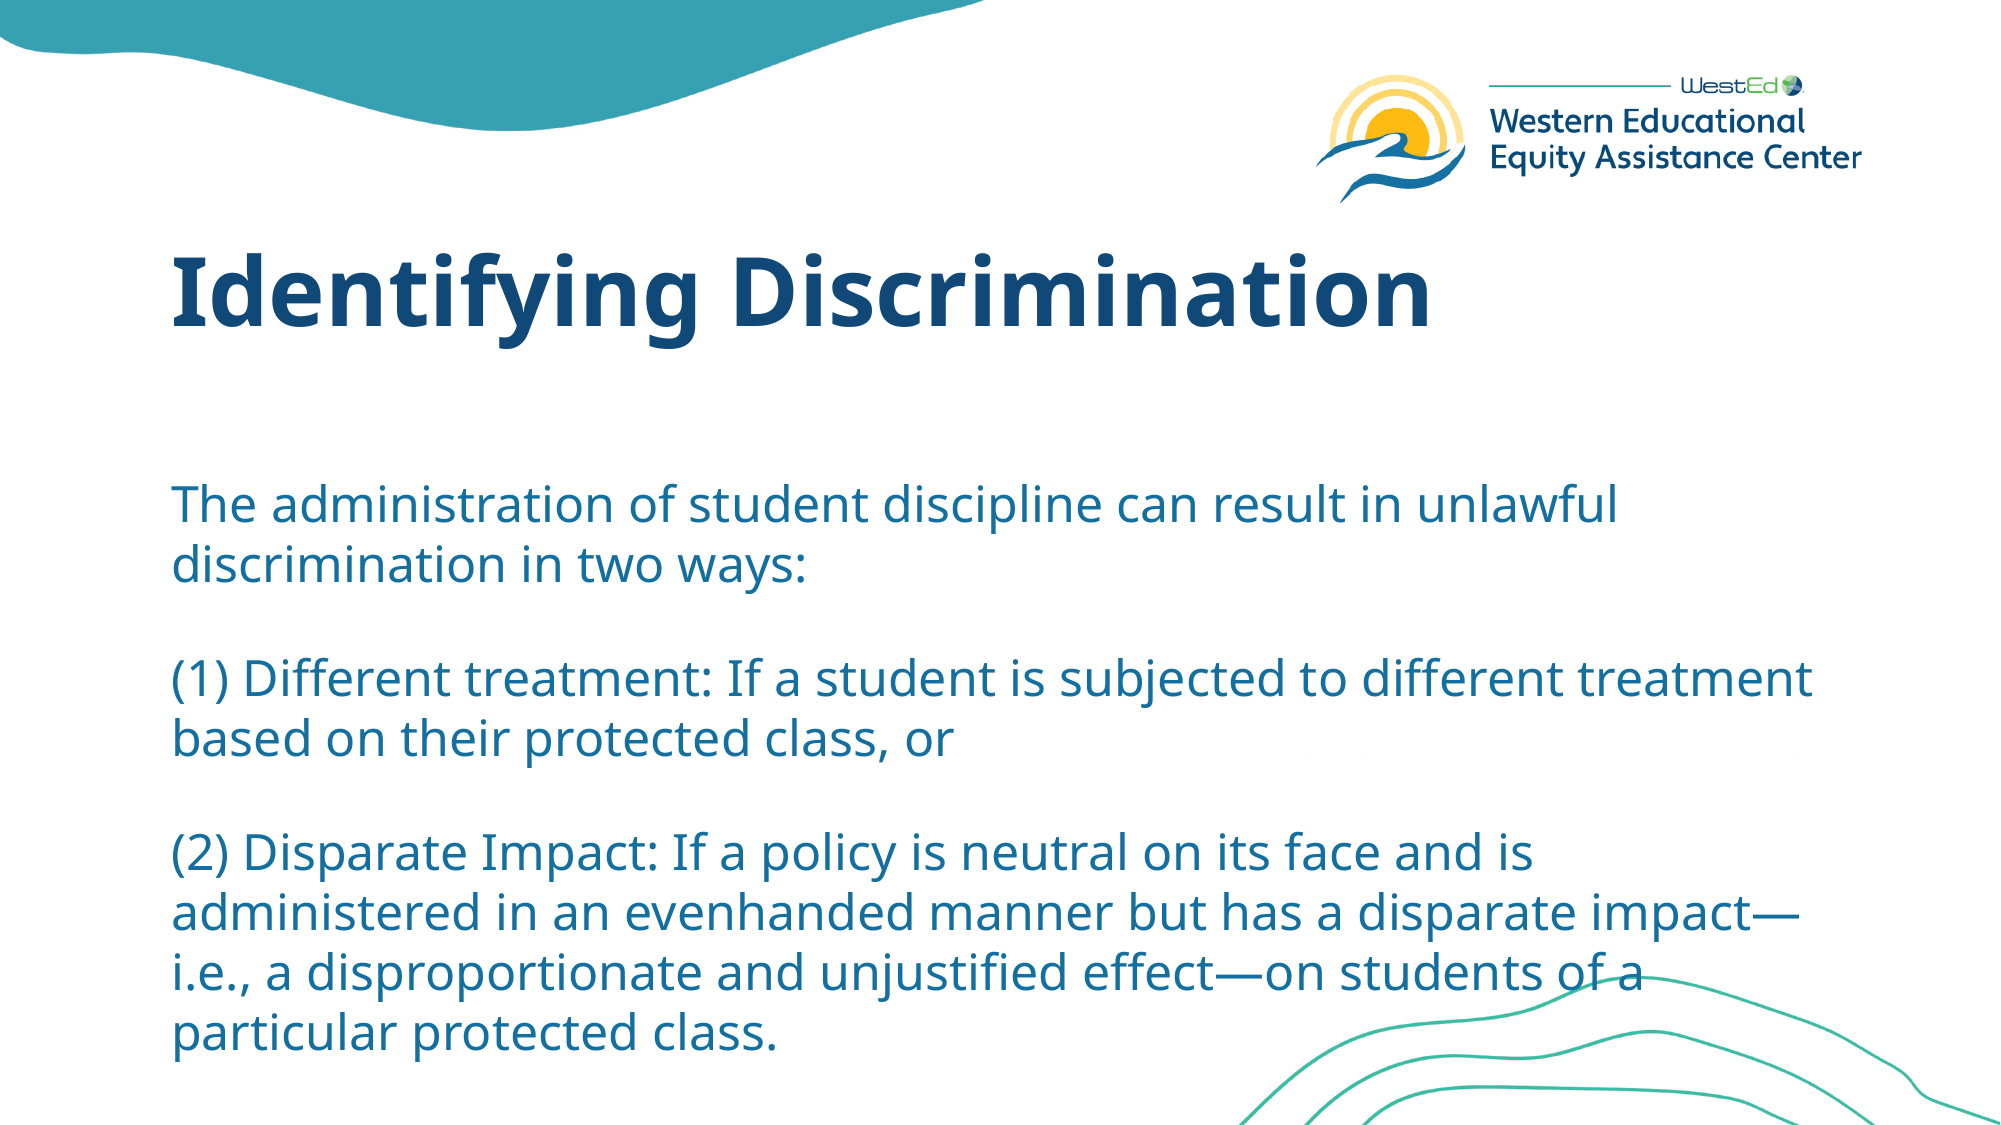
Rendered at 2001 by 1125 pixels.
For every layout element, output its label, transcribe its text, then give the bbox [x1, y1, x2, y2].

list The administration of student discipline can result in unlawful discrimination in two ways: (1) Different treatment: If a student is subjected to different treatment based on their protected class, or (2) Disparate Impact: If a policy is neutral on its face and is administered in an evenhanded manner but has a disparate impact—i.e., a disproportionate and unjustified effect—on students of a particular protected class. [156, 464, 1863, 1043]
picture [0, 0, 1036, 131]
title Identifying Discrimination [156, 236, 1863, 444]
picture [1069, 759, 2001, 1125]
